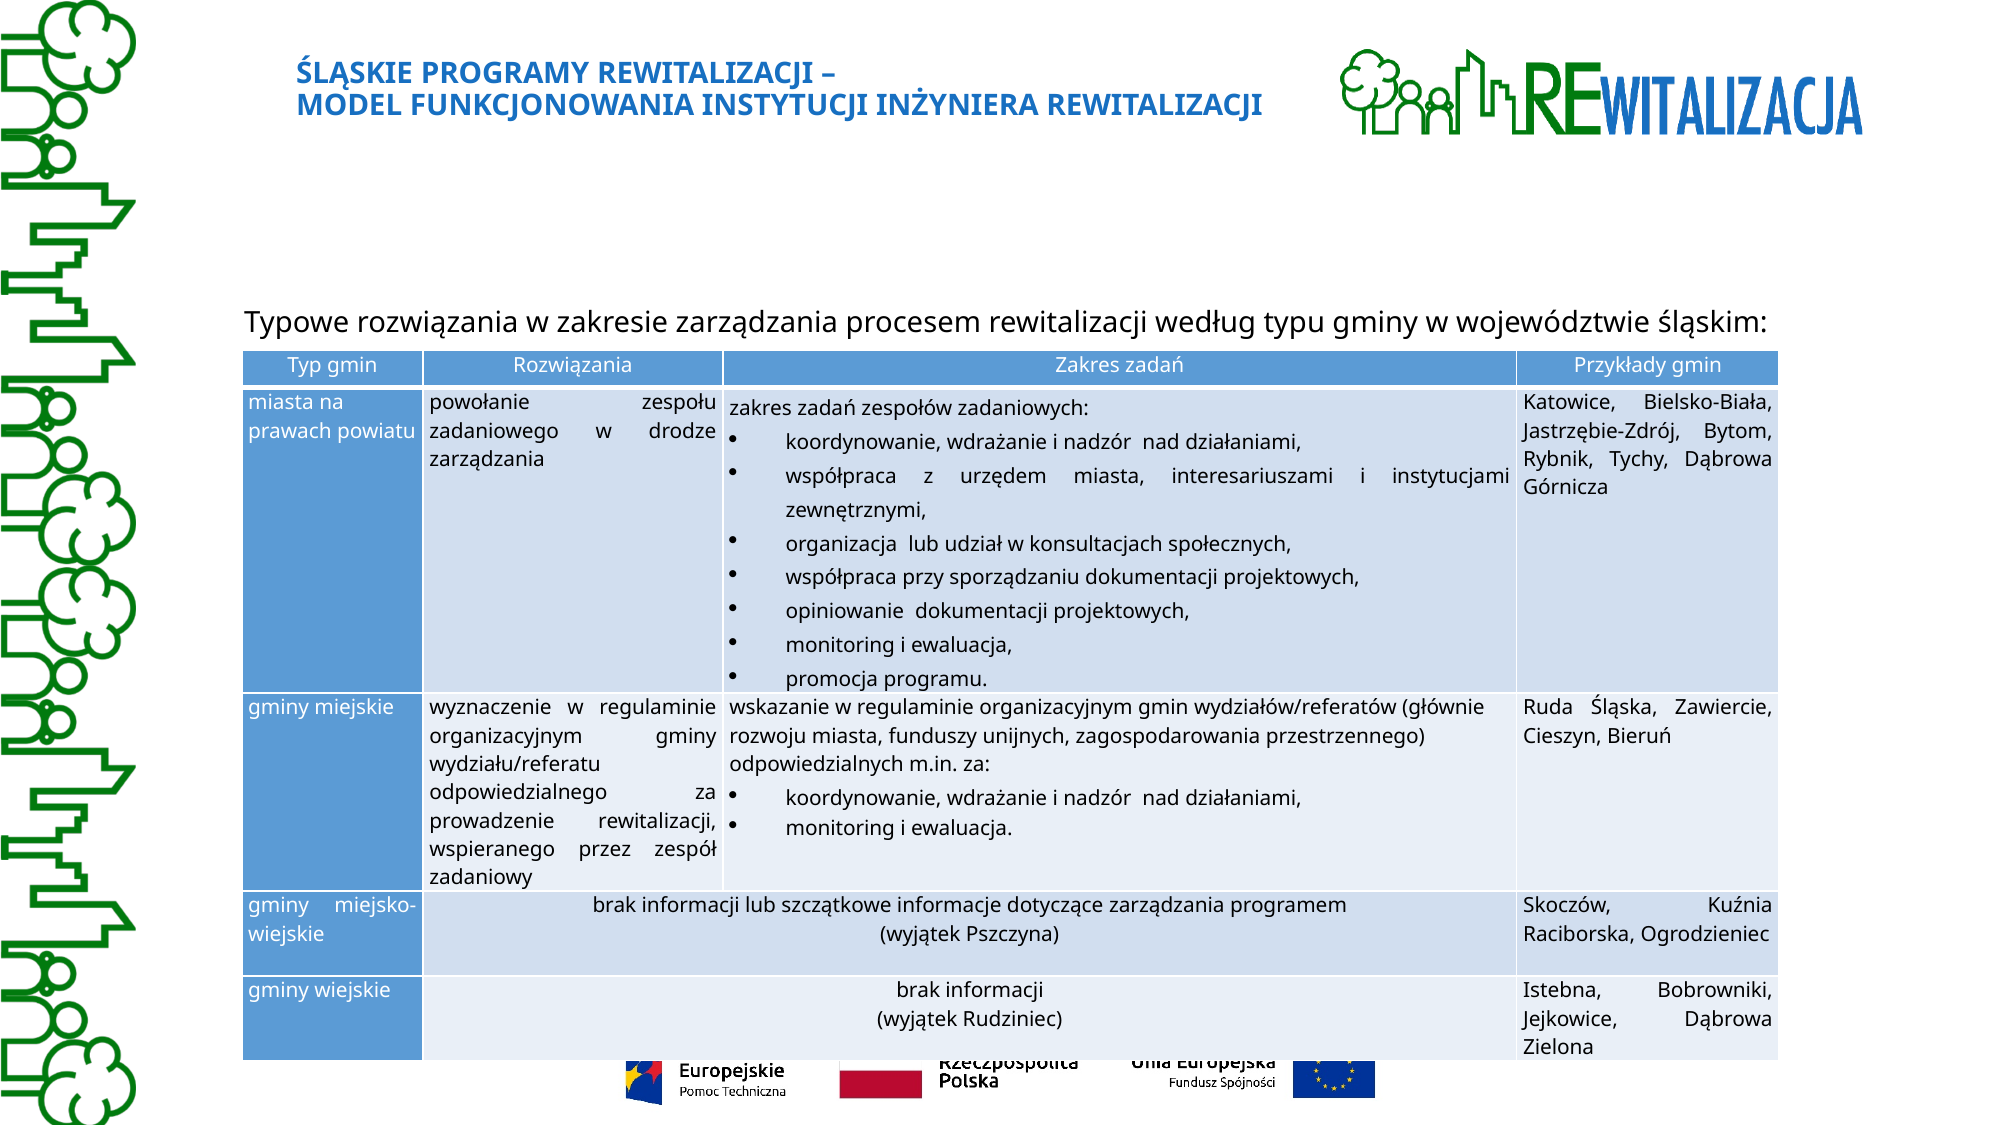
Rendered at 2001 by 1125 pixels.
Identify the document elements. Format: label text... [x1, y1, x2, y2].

table_cell brak informacji (wyjątek Rudziniec) [424, 977, 1516, 1060]
list Typowe rozwiązania w zakresie zarządzania procesem rewitalizacji według typu gminy w województwie śląskim: [229, 299, 1814, 1014]
table_cell gminy wiejskie [243, 977, 422, 1060]
table_cell Ruda Śląska, Zawiercie, Cieszyn, Bieruń [1517, 694, 1778, 890]
table_cell gminy miejsko-wiejskie [243, 892, 422, 975]
picture [1, 271, 136, 565]
picture [1, 0, 136, 270]
table_cell wskazanie w regulaminie organizacyjnym gmin wydziałów/referatów (głównie rozwoju miasta, funduszy unijnych, zagospodarowania przestrzennego) odpowiedzialnych m.in. za: koordynowanie, wdrażanie i nadzór nad działaniami, monitoring i ewaluacja. [724, 694, 1516, 890]
table_header Typ gmin [243, 351, 422, 385]
title Śląskie Programy Rewitalizacji – Model funkcjonowania instytucji inżyniera rewitalizacji [229, 49, 1338, 130]
table_header Przykłady gmin [1517, 351, 1778, 385]
table_cell brak informacji lub szczątkowe informacje dotyczące zarządzania programem (wyjątek Pszczyna) [424, 892, 1516, 975]
picture [607, 1061, 1393, 1123]
table_cell miasta na prawach powiatu [243, 390, 422, 692]
picture [1340, 49, 1863, 135]
table_cell zakres zadań zespołów zadaniowych: koordynowanie, wdrażanie i nadzór nad działaniami, współpraca z urzędem miasta, interesariuszami i instytucjami zewnętrznymi, organizacja lub udział w konsultacjach społecznych, współpraca przy sporządzaniu dokumentacji projektowych, opiniowanie dokumentacji projektowych, monitoring i ewaluacja, promocja programu. [724, 390, 1516, 692]
table_header Zakres zadań [724, 351, 1516, 385]
table_cell powołanie zespołu zadaniowego w drodze zarządzania [424, 390, 722, 692]
table_cell wyznaczenie w regulaminie organizacyjnym gminy wydziału/referatu odpowiedzialnego za prowadzenie rewitalizacji, wspieranego przez zespół zadaniowy [424, 694, 722, 890]
picture [1, 836, 136, 1125]
table_cell Skoczów, Kuźnia Raciborska, Ogrodzieniec [1517, 892, 1778, 975]
table_cell Istebna, Bobrowniki, Jejkowice, Dąbrowa Zielona [1517, 977, 1778, 1060]
picture [1, 566, 136, 835]
table_cell gminy miejskie [243, 694, 422, 890]
table_cell Katowice, Bielsko-Biała, Jastrzębie-Zdrój, Bytom, Rybnik, Tychy, Dąbrowa Górnicza [1517, 390, 1778, 692]
table_header Rozwiązania [424, 351, 722, 385]
